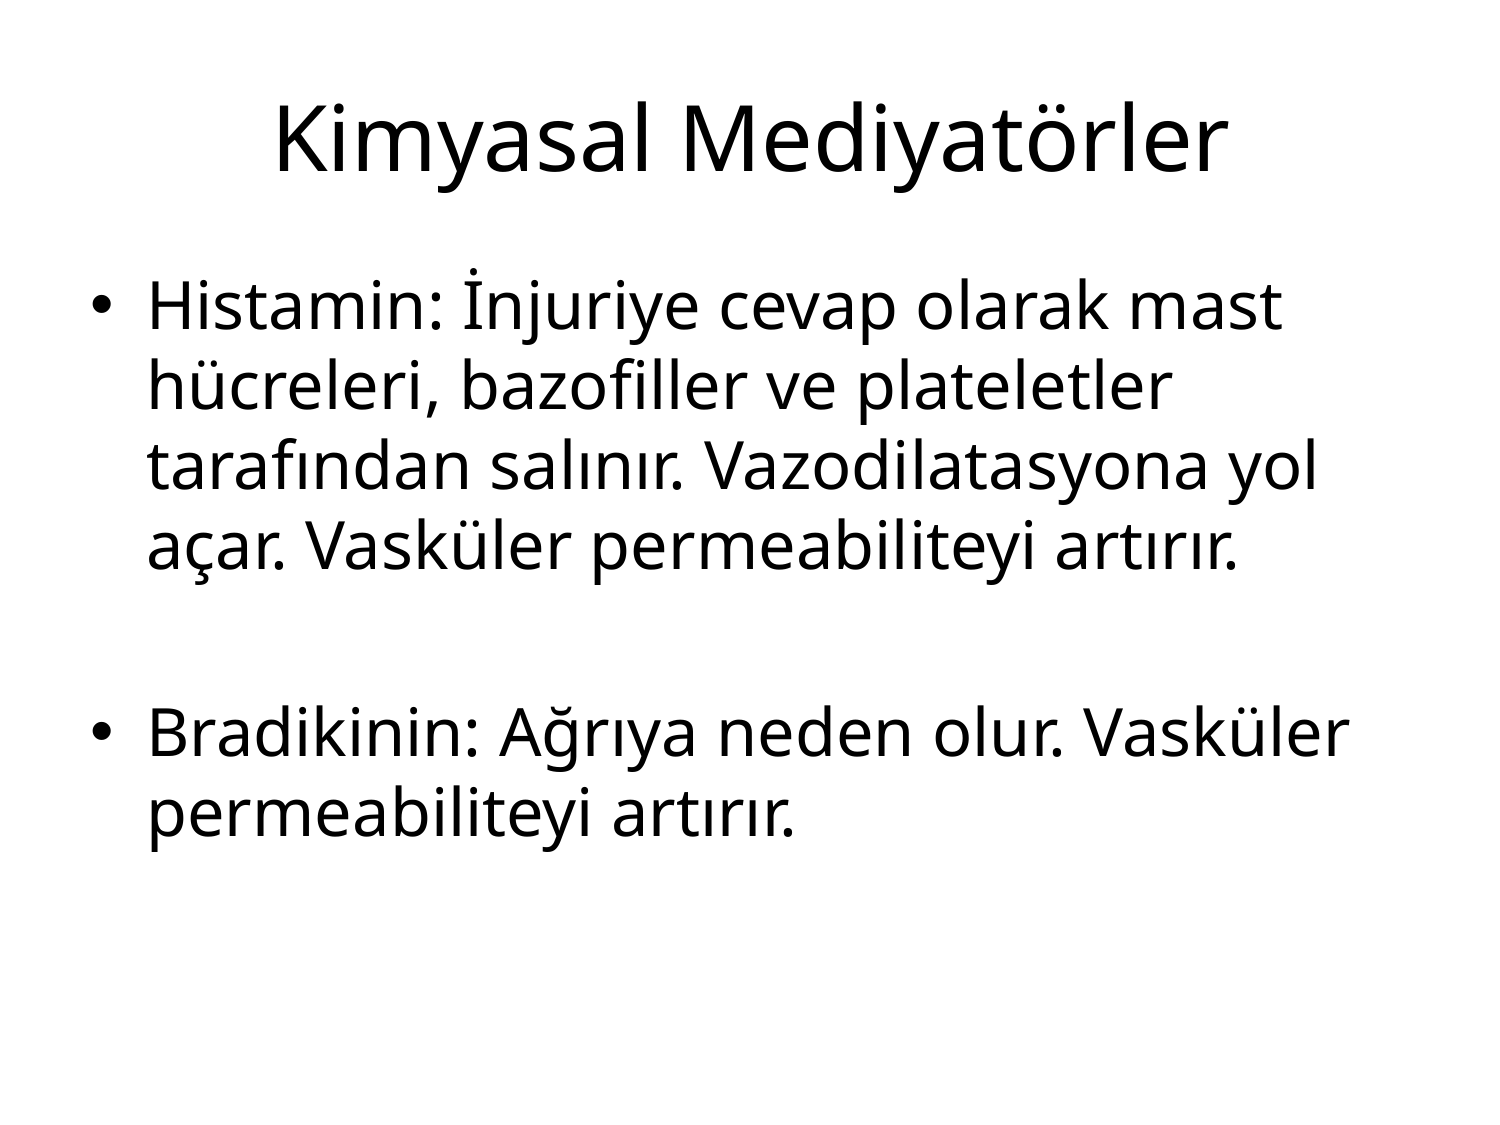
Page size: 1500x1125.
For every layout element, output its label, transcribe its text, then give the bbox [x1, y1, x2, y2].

title Kimyasal Mediyatörler [76, 66, 1427, 204]
list Histamin: İnjuriye cevap olarak mast hücreleri, bazofiller ve plateletler tarafından salınır. Vazodilatasyona yol açar. Vasküler permeabiliteyi artırır. Bradikinin: Ağrıya neden olur. Vasküler permeabiliteyi artırır. [75, 255, 1425, 1083]
